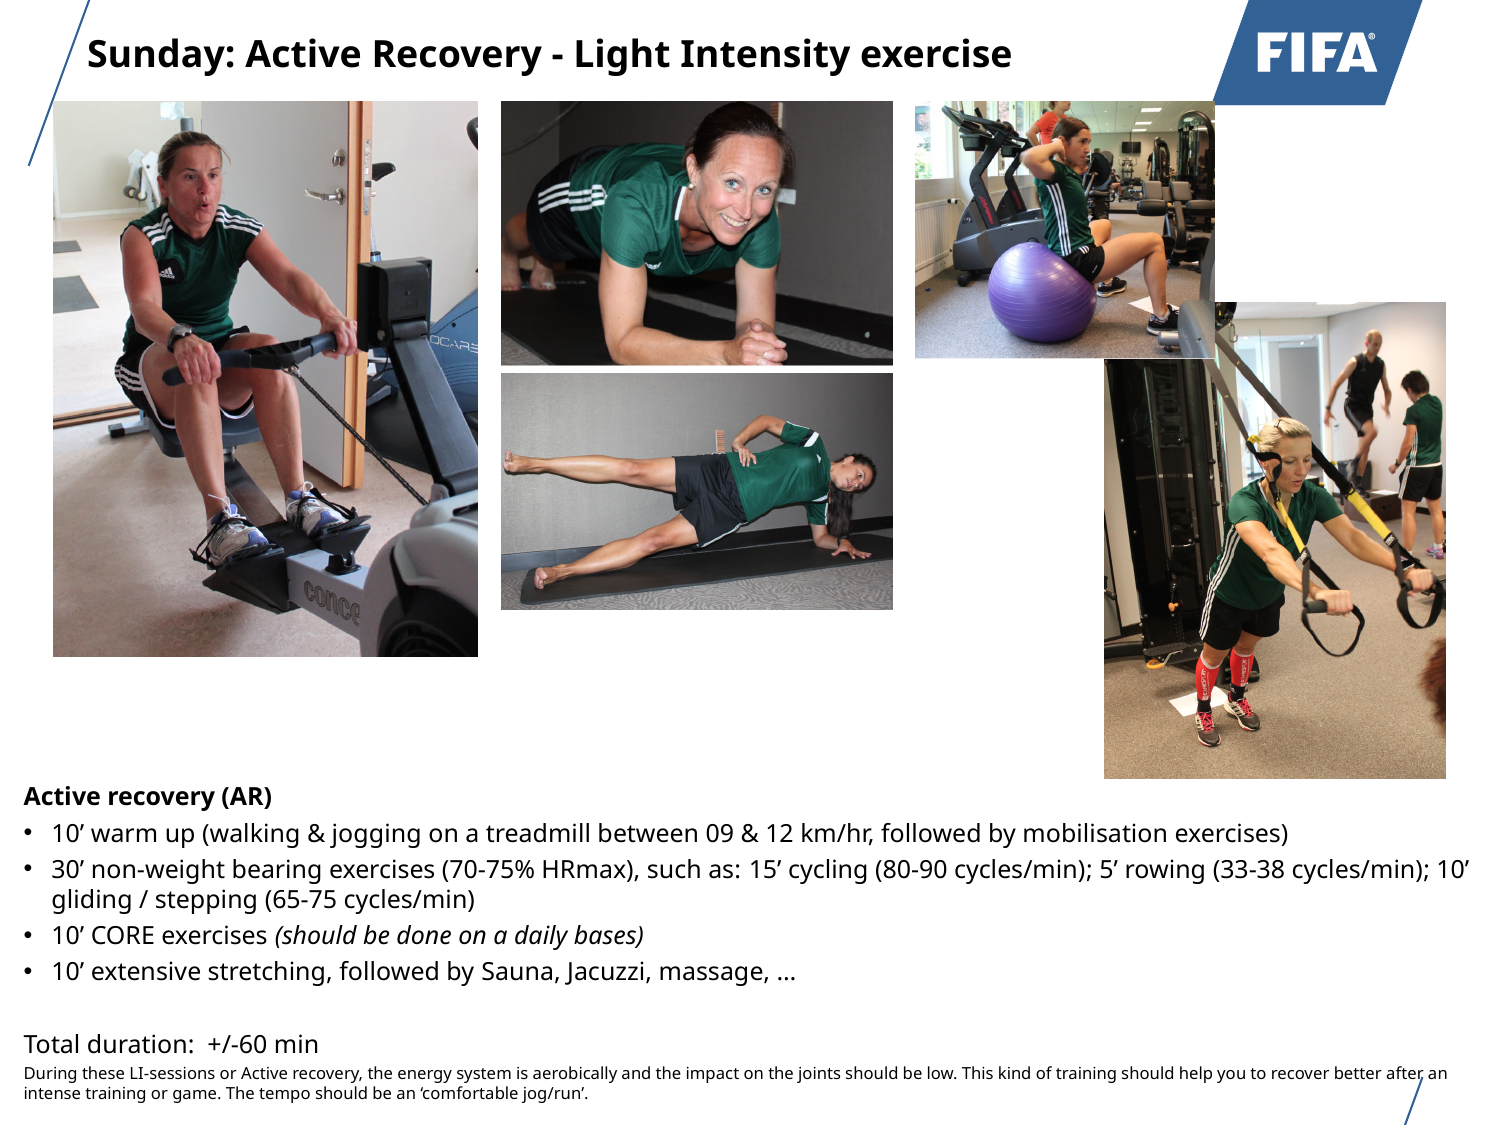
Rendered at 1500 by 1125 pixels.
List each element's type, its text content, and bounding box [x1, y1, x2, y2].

picture [501, 101, 893, 368]
text_box Sunday: Active Recovery - Light Intensity exercise [23, 22, 1474, 83]
picture [52, 101, 479, 658]
subtitle Active recovery (AR) 10’ warm up (walking & jogging on a treadmill between 09 & 12 km/hr, followed by mobilisation exercises) 30’ non-weight bearing exercises (70-75% HRmax), such as: 15’ cycling (80-90 cycles/min); 5’ rowing (33-38 cycles/min); 10’ gliding / stepping (65-75 cycles/min) 10’ CORE exercises (should be done on a daily bases) 10’ extensive stretching, followed by Sauna, Jacuzzi, massage, … Total duration: +/-60 min During these LI-sessions or Active recovery, the energy system is aerobically and the impact on the joints should be low. This kind of training should help you to recover better after an intense training or game. The tempo should be an ‘comfortable jog/run’. . [23, 774, 1474, 1125]
picture [501, 373, 893, 610]
text_box 1 set of 30 min [1112, 99, 1475, 160]
picture [915, 101, 1448, 779]
